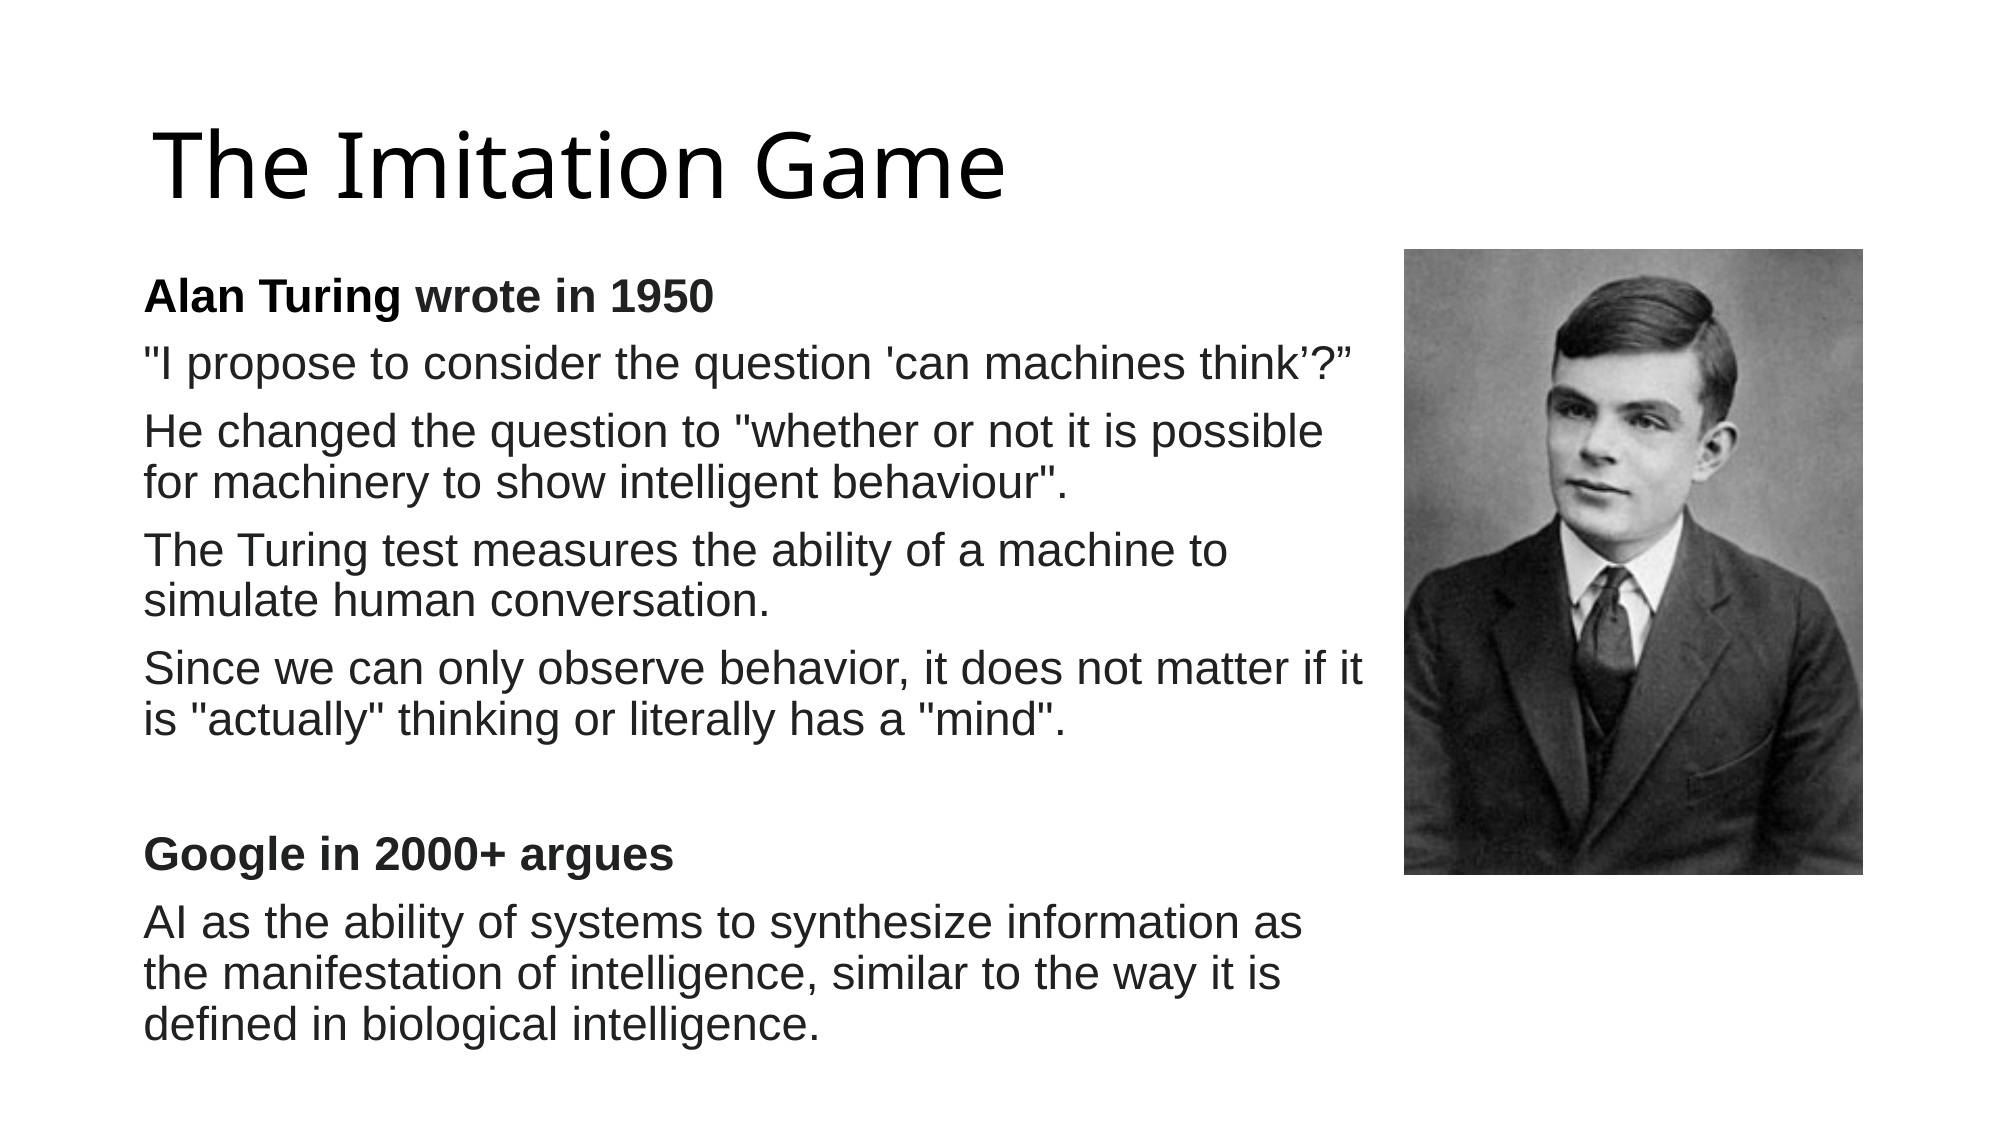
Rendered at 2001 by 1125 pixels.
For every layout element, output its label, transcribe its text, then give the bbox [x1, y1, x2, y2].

title The Imitation Game [137, 59, 1863, 278]
list Alan Turing wrote in 1950 "I propose to consider the question 'can machines think’?” He changed the question to "whether or not it is possible for machinery to show intelligent behaviour". The Turing test measures the ability of a machine to simulate human conversation. Since we can only observe behavior, it does not matter if it is "actually" thinking or literally has a "mind". Google in 2000+ argues AI as the ability of systems to synthesize information as the manifestation of intelligence, similar to the way it is defined in biological intelligence. [128, 263, 1386, 1091]
picture [1404, 249, 1863, 875]
